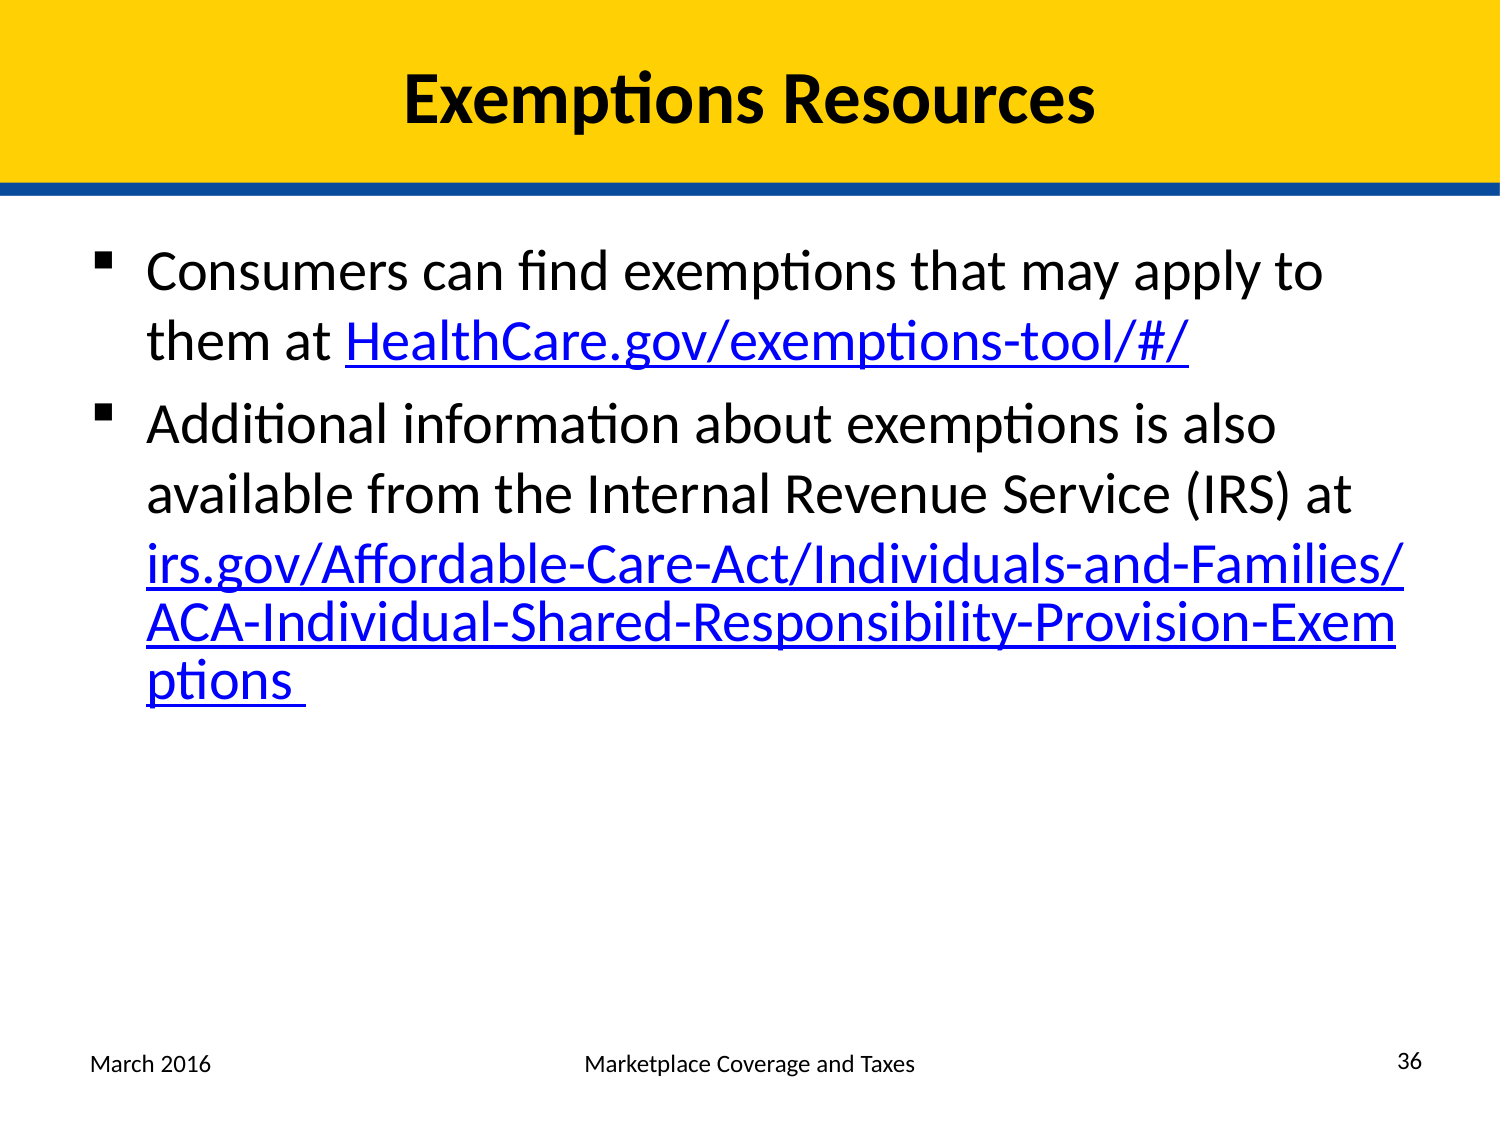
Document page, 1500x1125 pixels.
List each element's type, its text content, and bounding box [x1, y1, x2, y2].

text_box March 2016 [75, 1040, 425, 1100]
list Consumers can find exemptions that may apply to them at HealthCare.gov/exemptions-tool/#/ Additional information about exemptions is also available from the Internal Revenue Service (IRS) at irs.gov/Affordable-Care-Act/Individuals-and-Families/ACA-Individual-Shared-Responsibility-Provision-Exemptions [75, 224, 1425, 968]
text_box 36 [1274, 1037, 1438, 1098]
title Exemptions Resources [0, 0, 1500, 188]
text_box Marketplace Coverage and Taxes [425, 1040, 1075, 1100]
